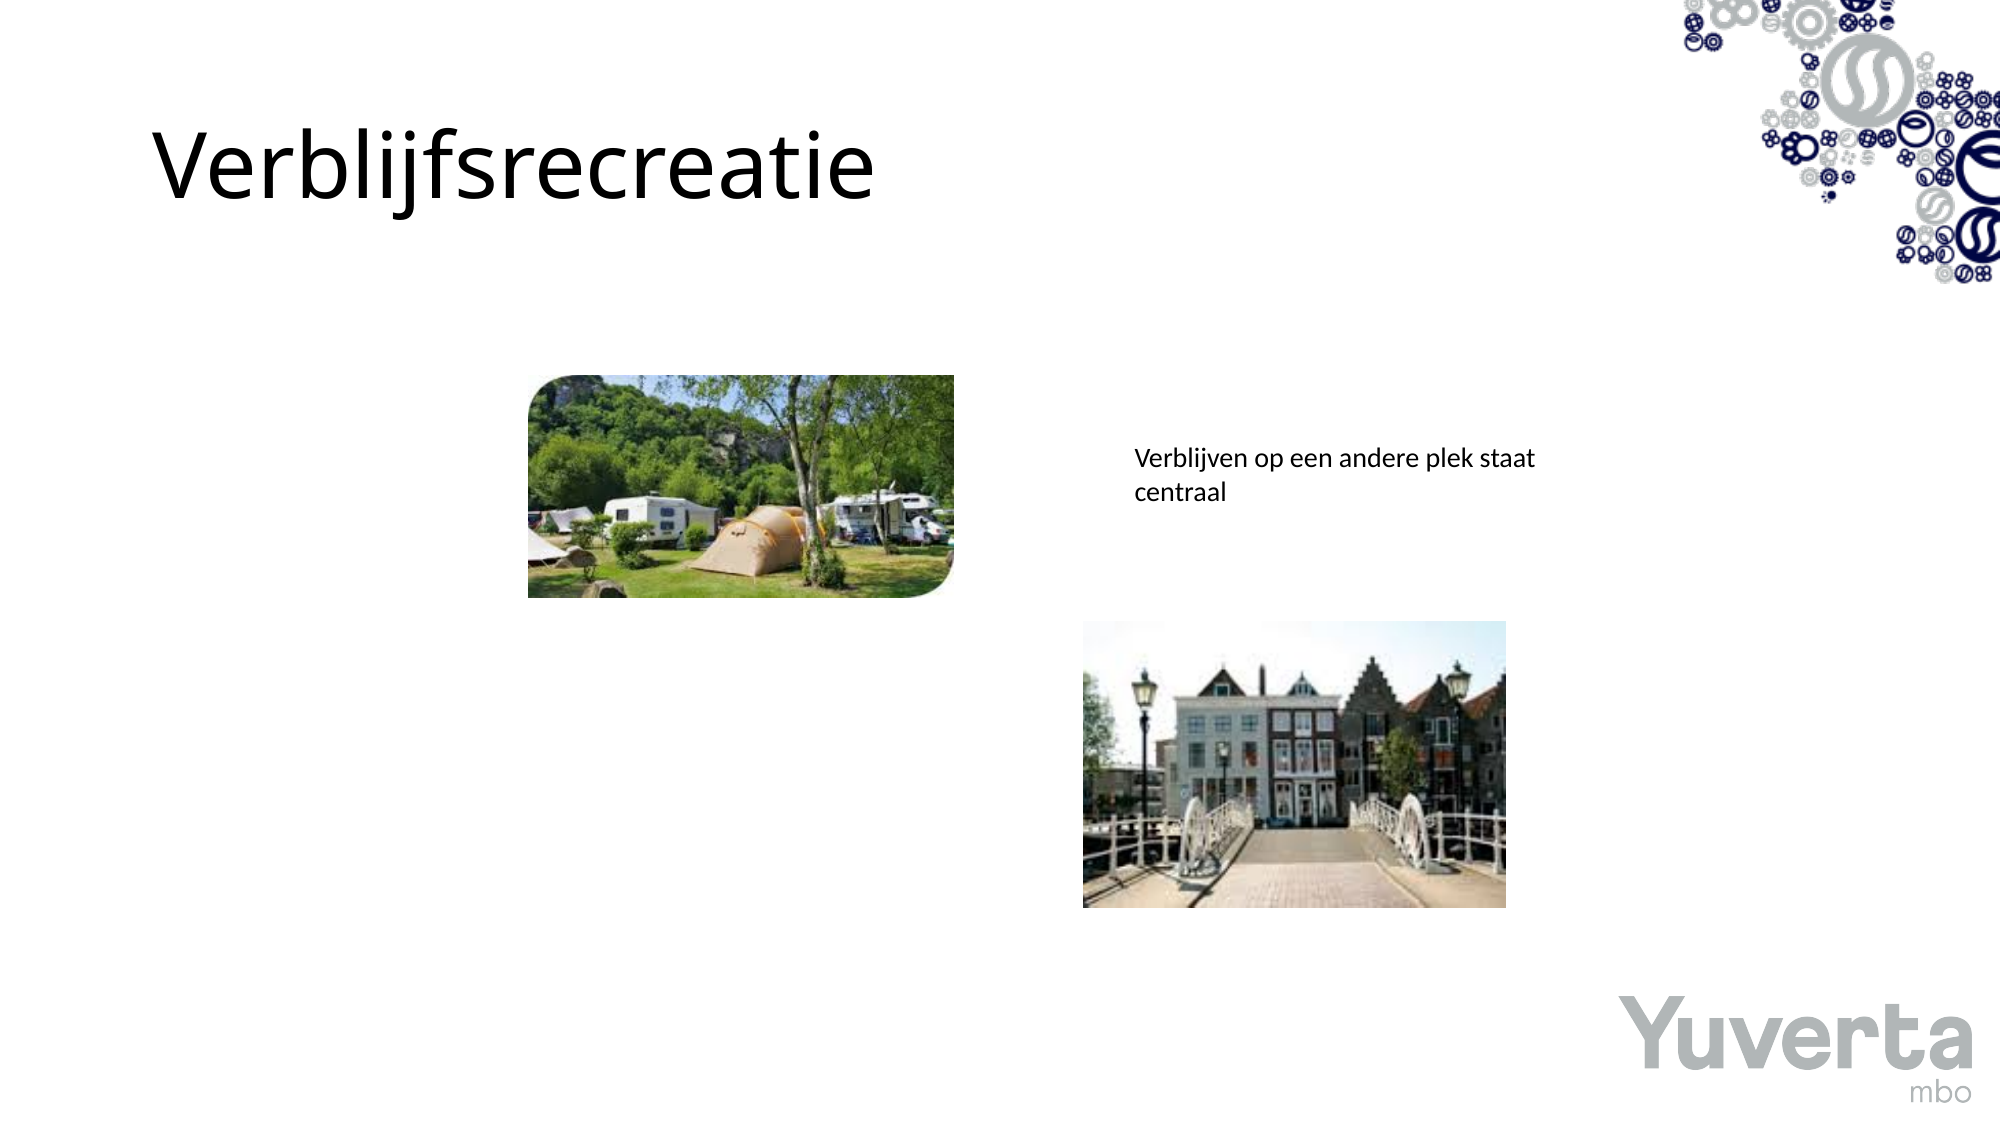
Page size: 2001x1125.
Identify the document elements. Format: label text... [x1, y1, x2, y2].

picture [0, 0, 2000, 1125]
text_box Verblijven op een andere plek staat centraal [1119, 432, 1642, 515]
title Verblijfsrecreatie [137, 59, 1863, 278]
